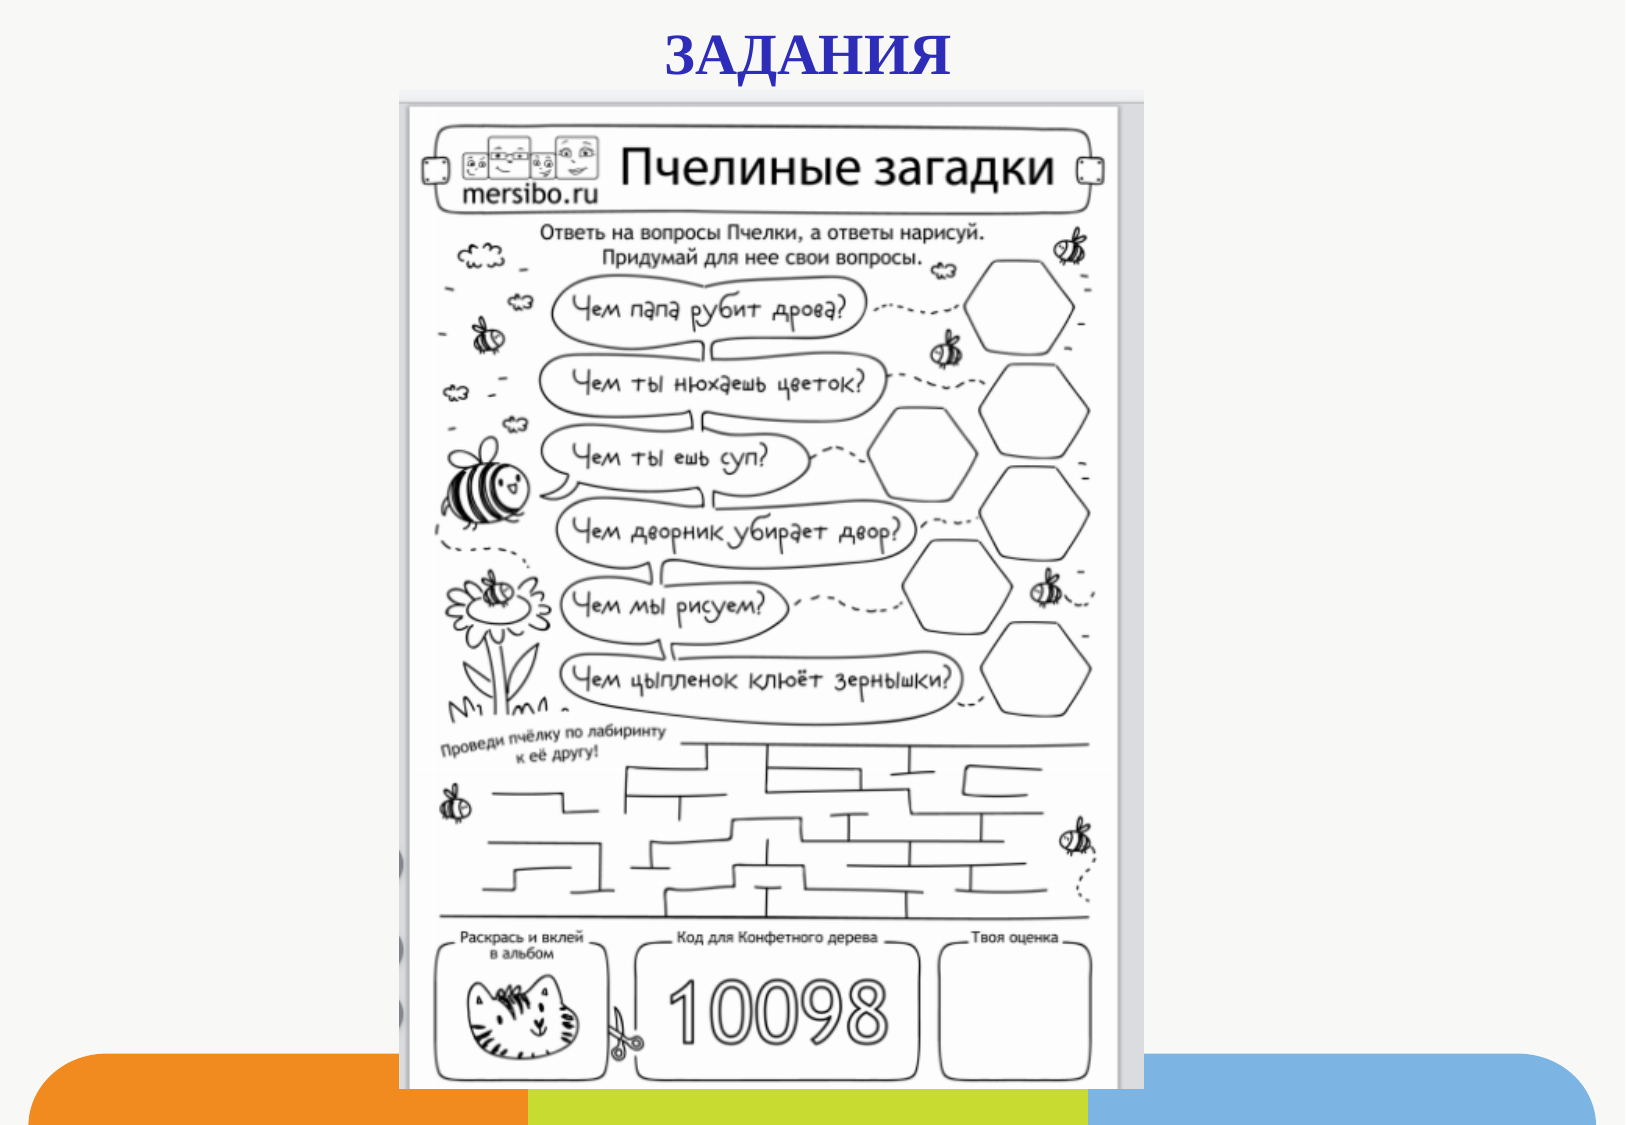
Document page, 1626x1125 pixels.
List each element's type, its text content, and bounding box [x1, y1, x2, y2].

text_box ЗАДАНИЯ [342, 0, 1201, 94]
picture [398, 89, 1144, 1089]
